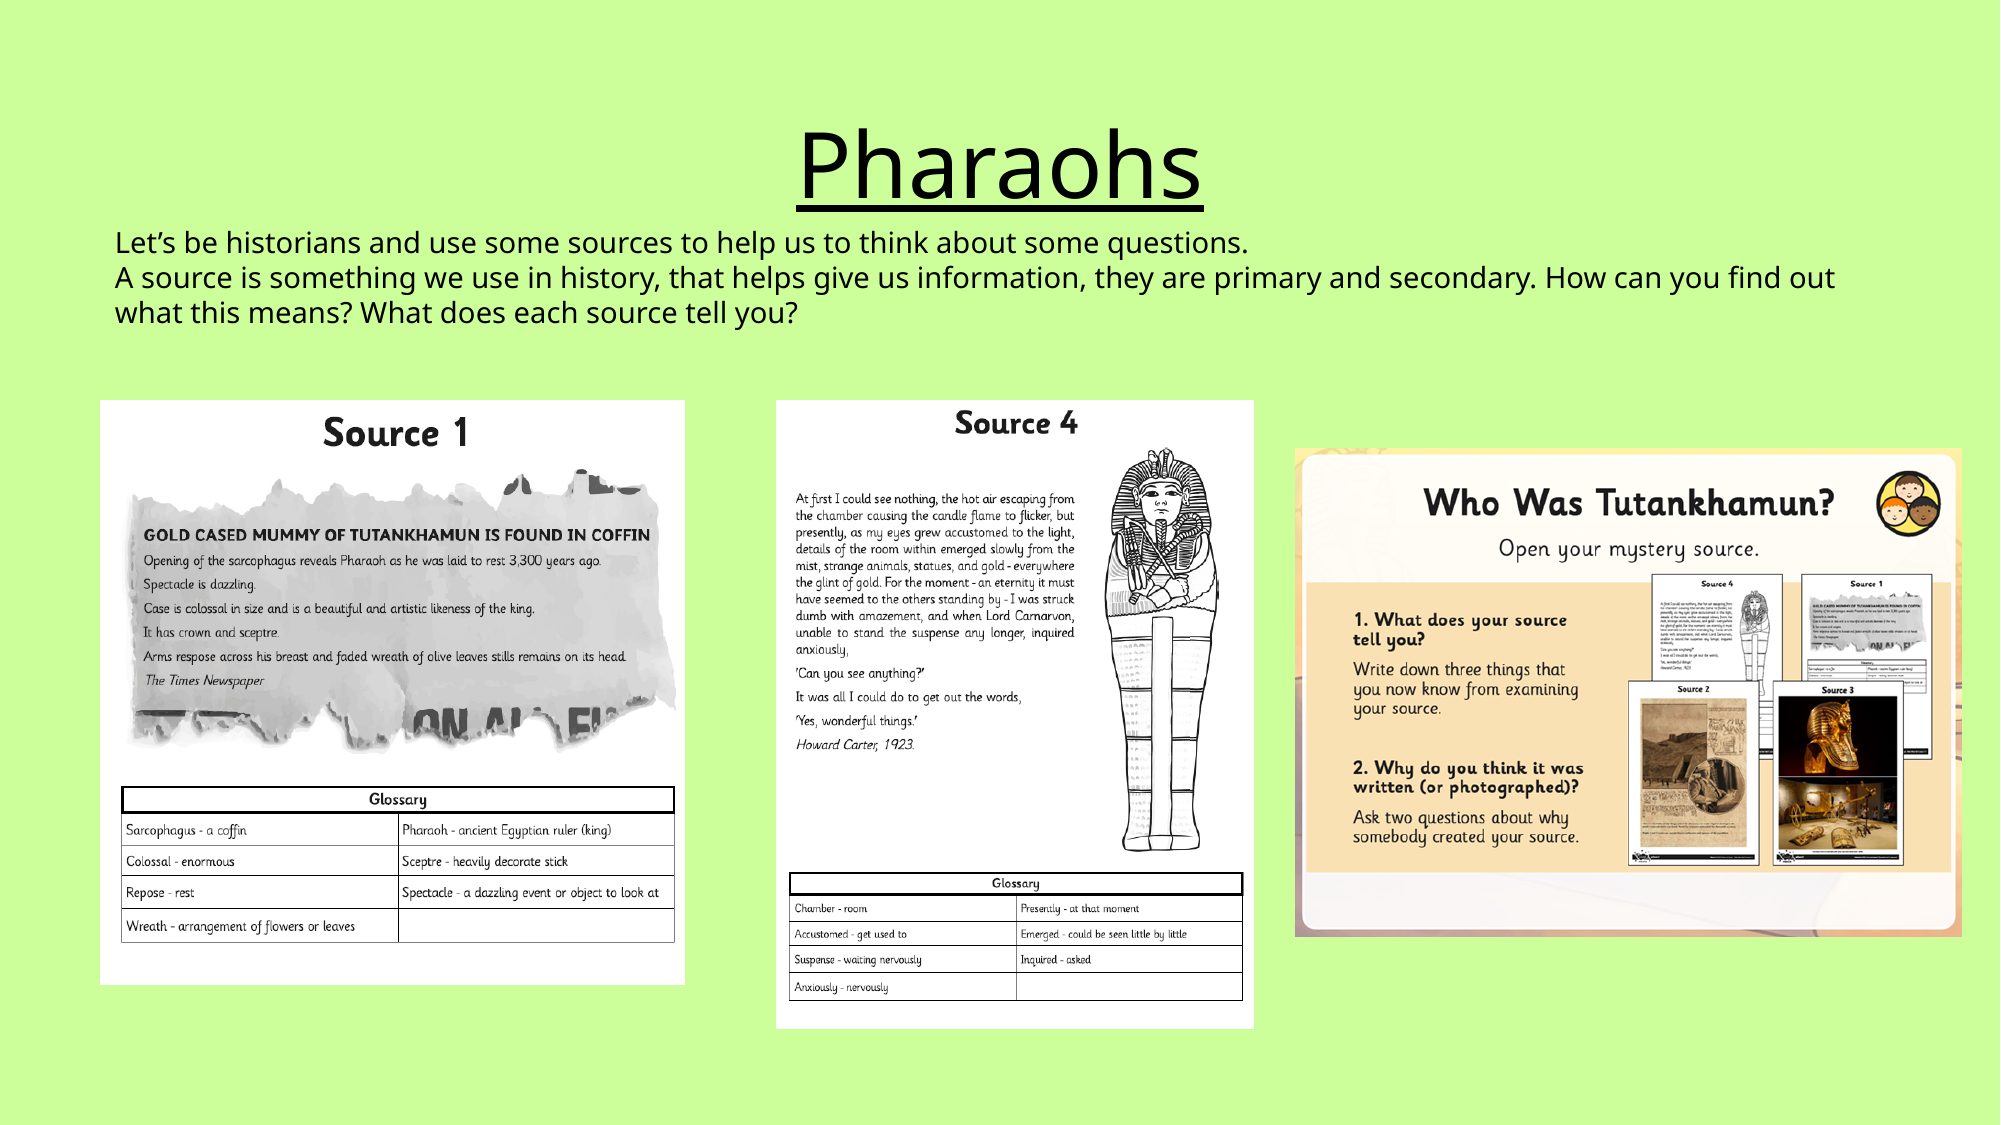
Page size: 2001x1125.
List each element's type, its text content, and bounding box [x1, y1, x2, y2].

picture [776, 400, 1254, 1029]
title Pharaohs [137, 59, 1863, 216]
picture [100, 400, 685, 985]
picture [1295, 448, 1962, 937]
text_box Let’s be historians and use some sources to help us to think about some questions. A source is something we use in history, that helps give us information, they are primary and secondary. How can you find out what this means? What does each source tell you? [100, 216, 1923, 337]
